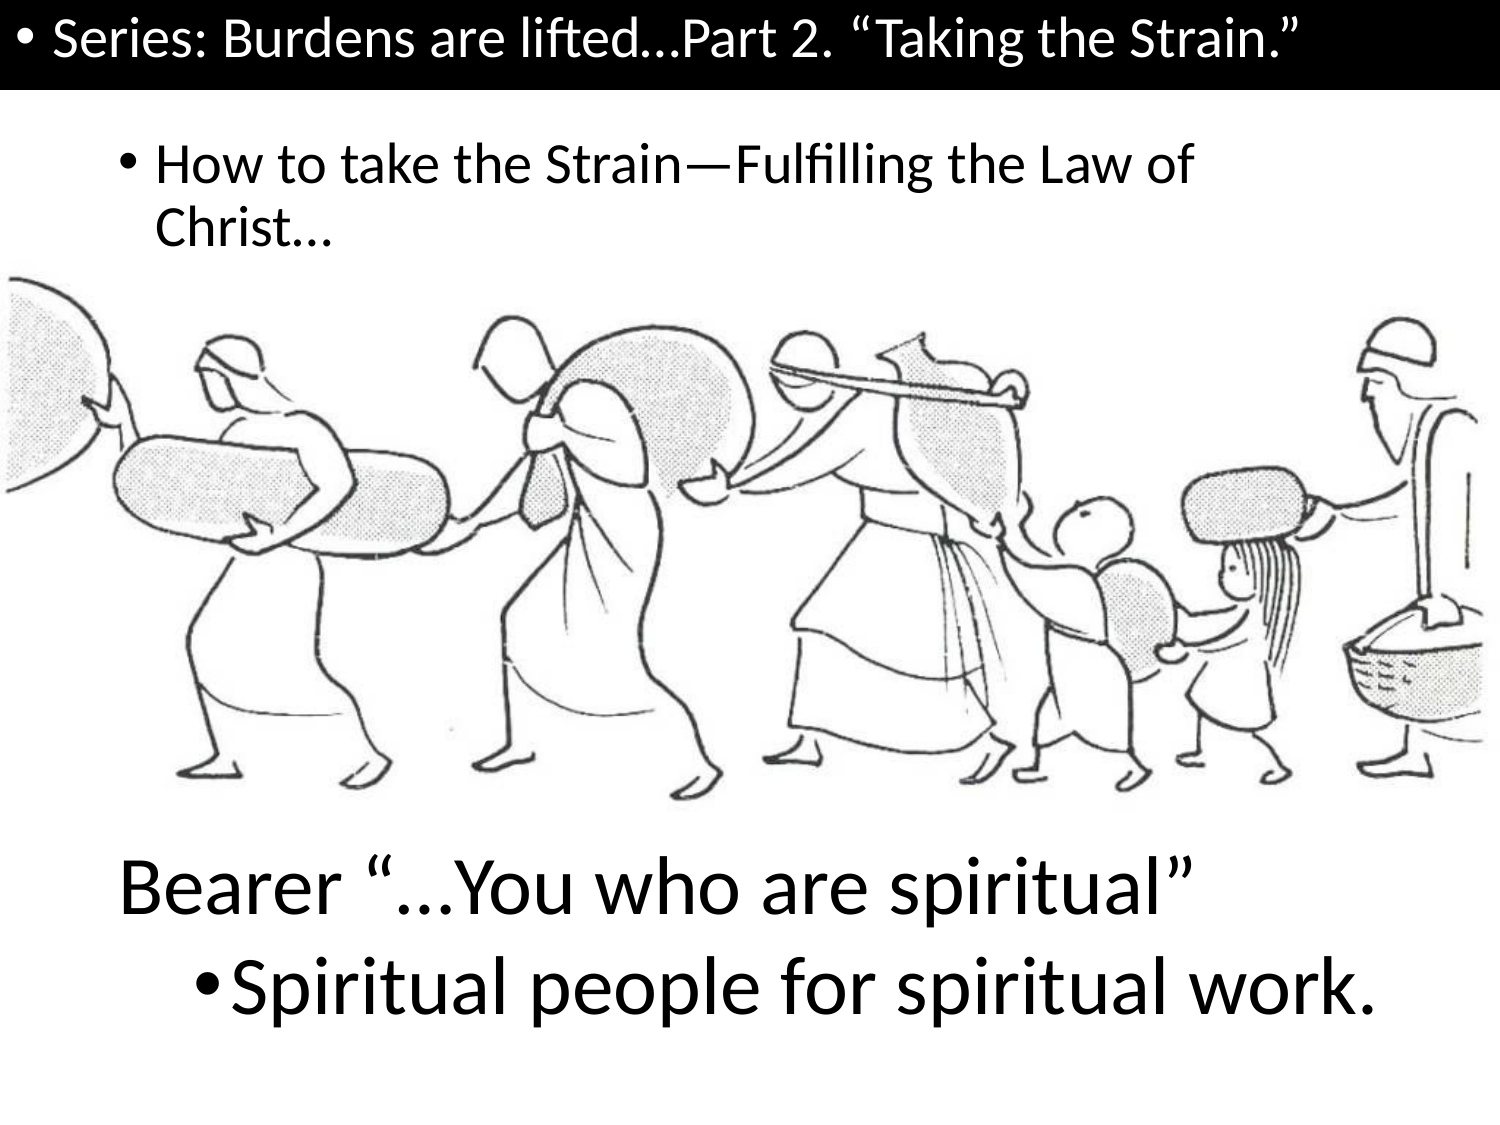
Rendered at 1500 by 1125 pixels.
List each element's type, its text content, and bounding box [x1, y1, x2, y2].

list How to take the Strain—Fulfilling the Law of Christ… [103, 125, 1397, 260]
list Bearer “…You who are spiritual” Spiritual people for spiritual work. [103, 836, 1458, 1089]
text_box Series: Burdens are lifted…Part 2. “Taking the Strain.” [0, 0, 1500, 90]
picture [0, 260, 1500, 836]
